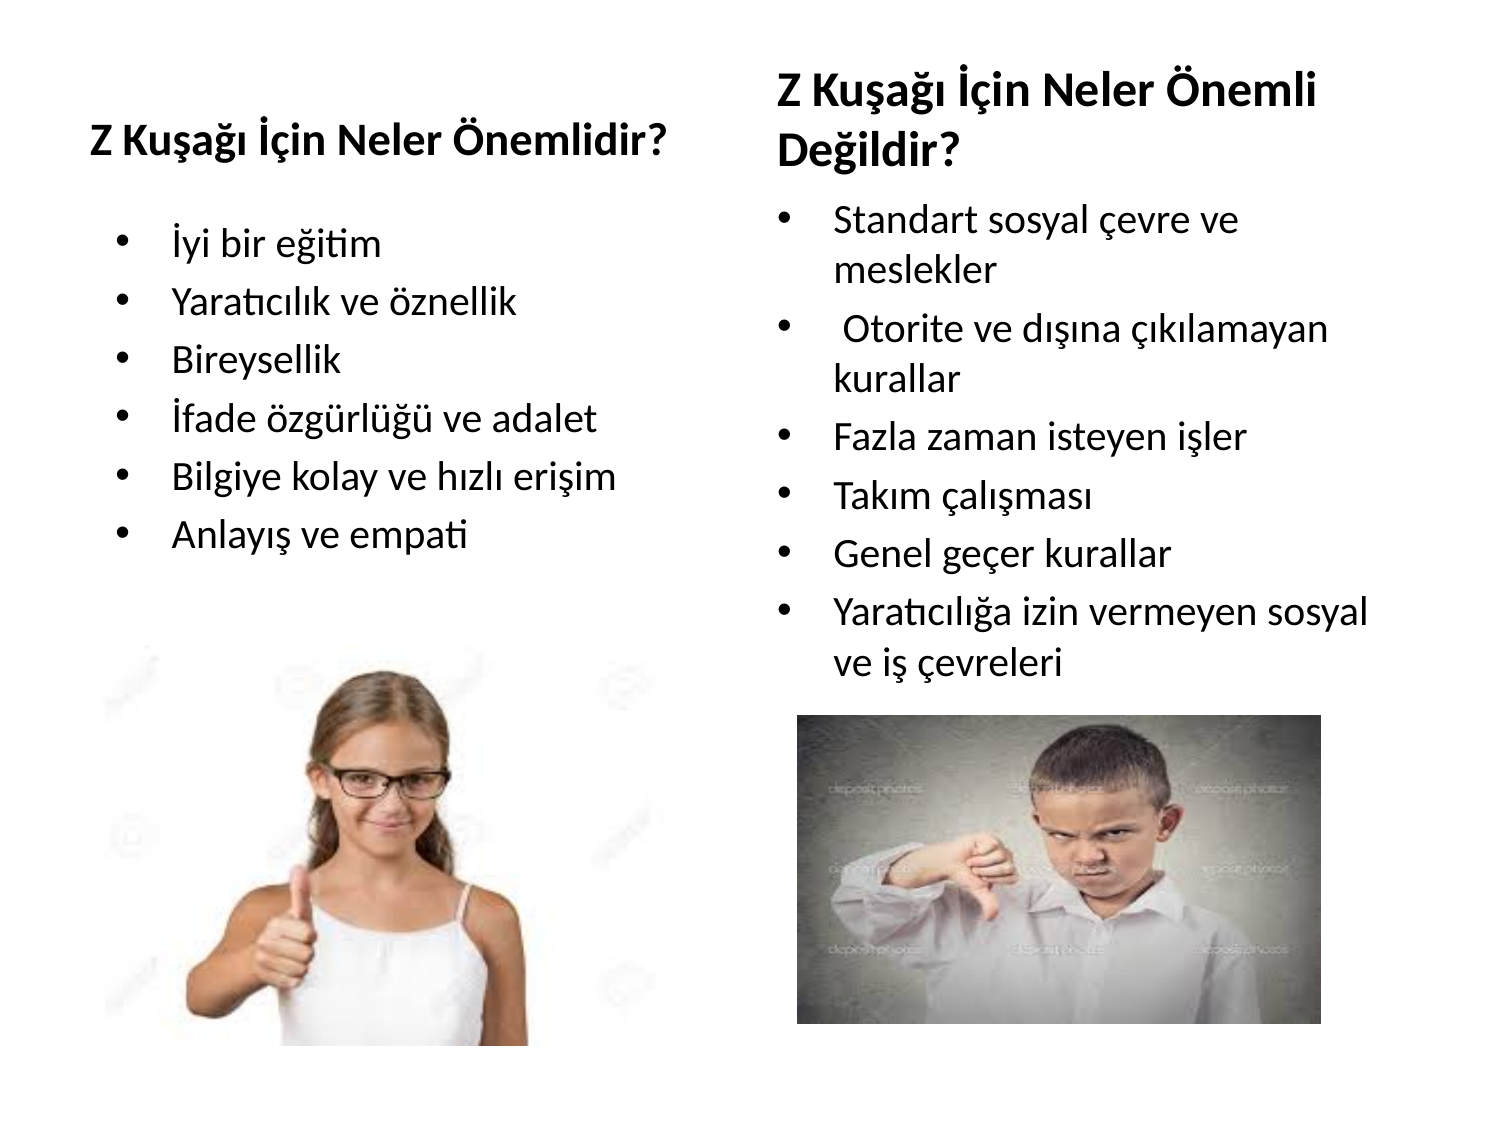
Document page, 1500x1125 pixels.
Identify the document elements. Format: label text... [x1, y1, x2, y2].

list Standart sosyal çevre ve meslekler Otorite ve dışına çıkılamayan kurallar Fazla zaman isteyen işler Takım çalışması Genel geçer kurallar Yaratıcılığa izin vermeyen sosyal ve iş çevreleri [761, 184, 1425, 705]
picture [88, 644, 668, 1046]
list Z Kuşağı İçin Neler Önemlidir? [75, 101, 738, 173]
list İyi bir eğitim Yaratıcılık ve öznellik Bireysellik İfade özgürlüğü ve adalet Bilgiye kolay ve hızlı erişim Anlayış ve empati [100, 208, 646, 622]
list Z Kuşağı İçin Neler Önemli Değildir? [761, 42, 1425, 184]
picture [796, 715, 1321, 1024]
